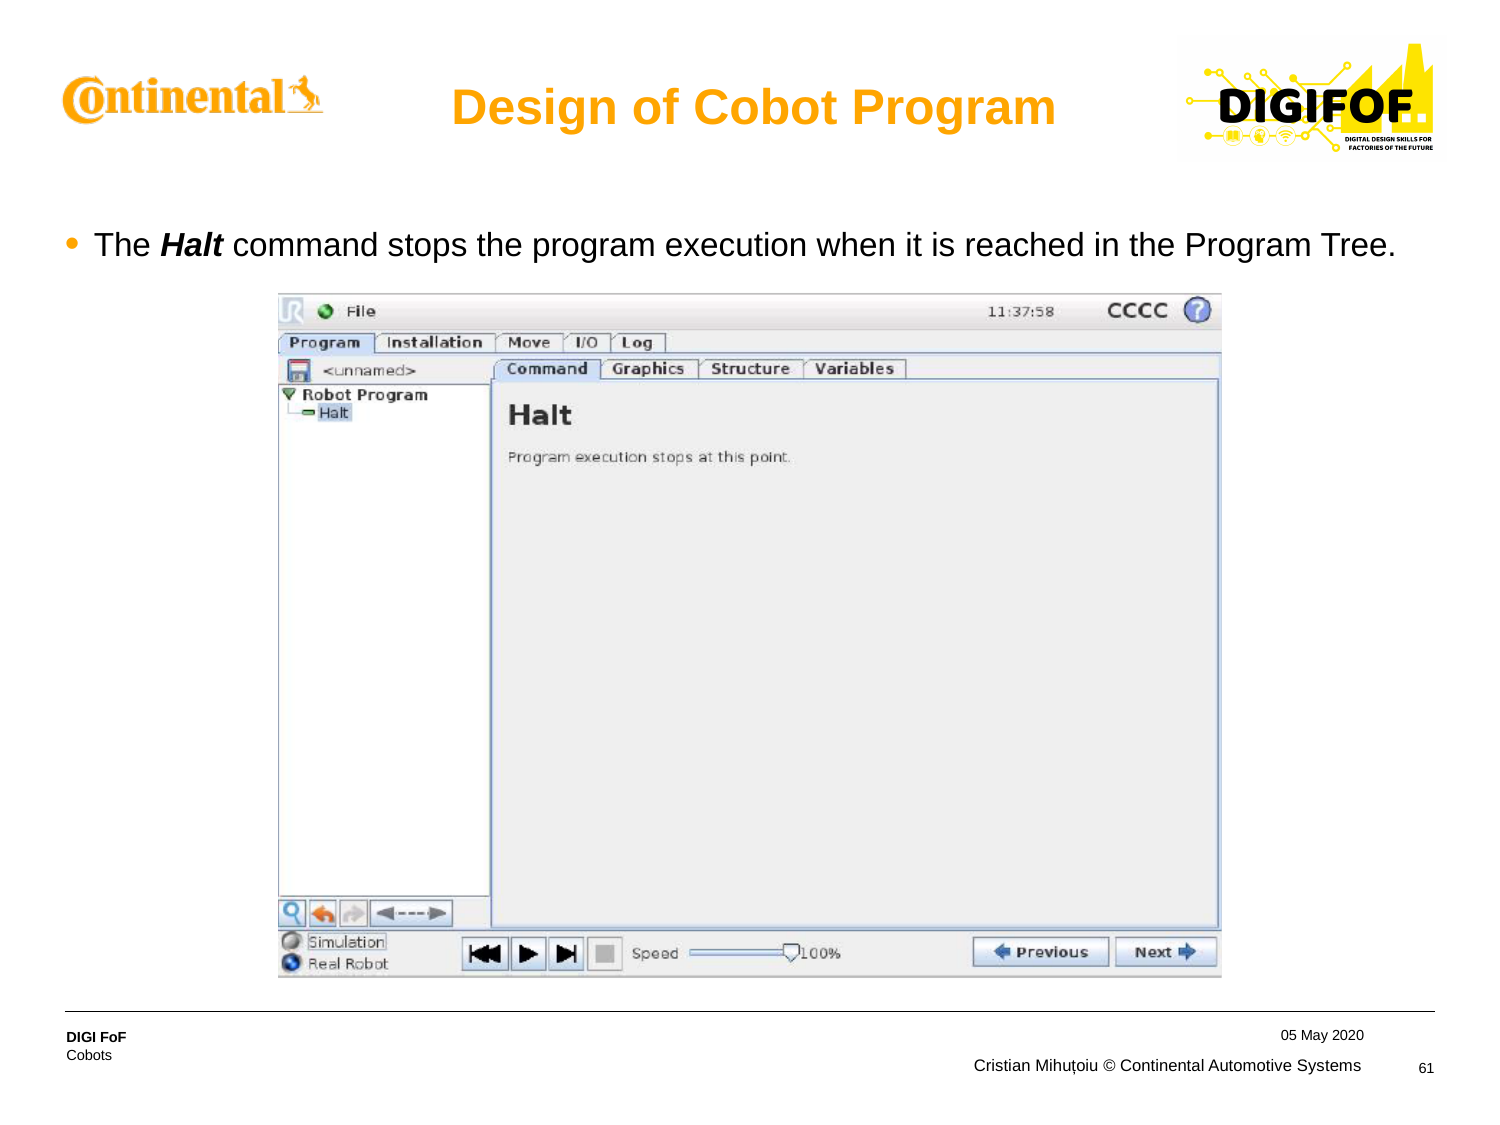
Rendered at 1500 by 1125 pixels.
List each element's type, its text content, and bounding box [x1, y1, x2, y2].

picture [1177, 35, 1447, 162]
title Design of Cobot Program [360, 48, 1164, 167]
list The Halt command stops the program execution when it is reached in the Program Tree. [64, 220, 1436, 965]
picture [277, 290, 1222, 981]
